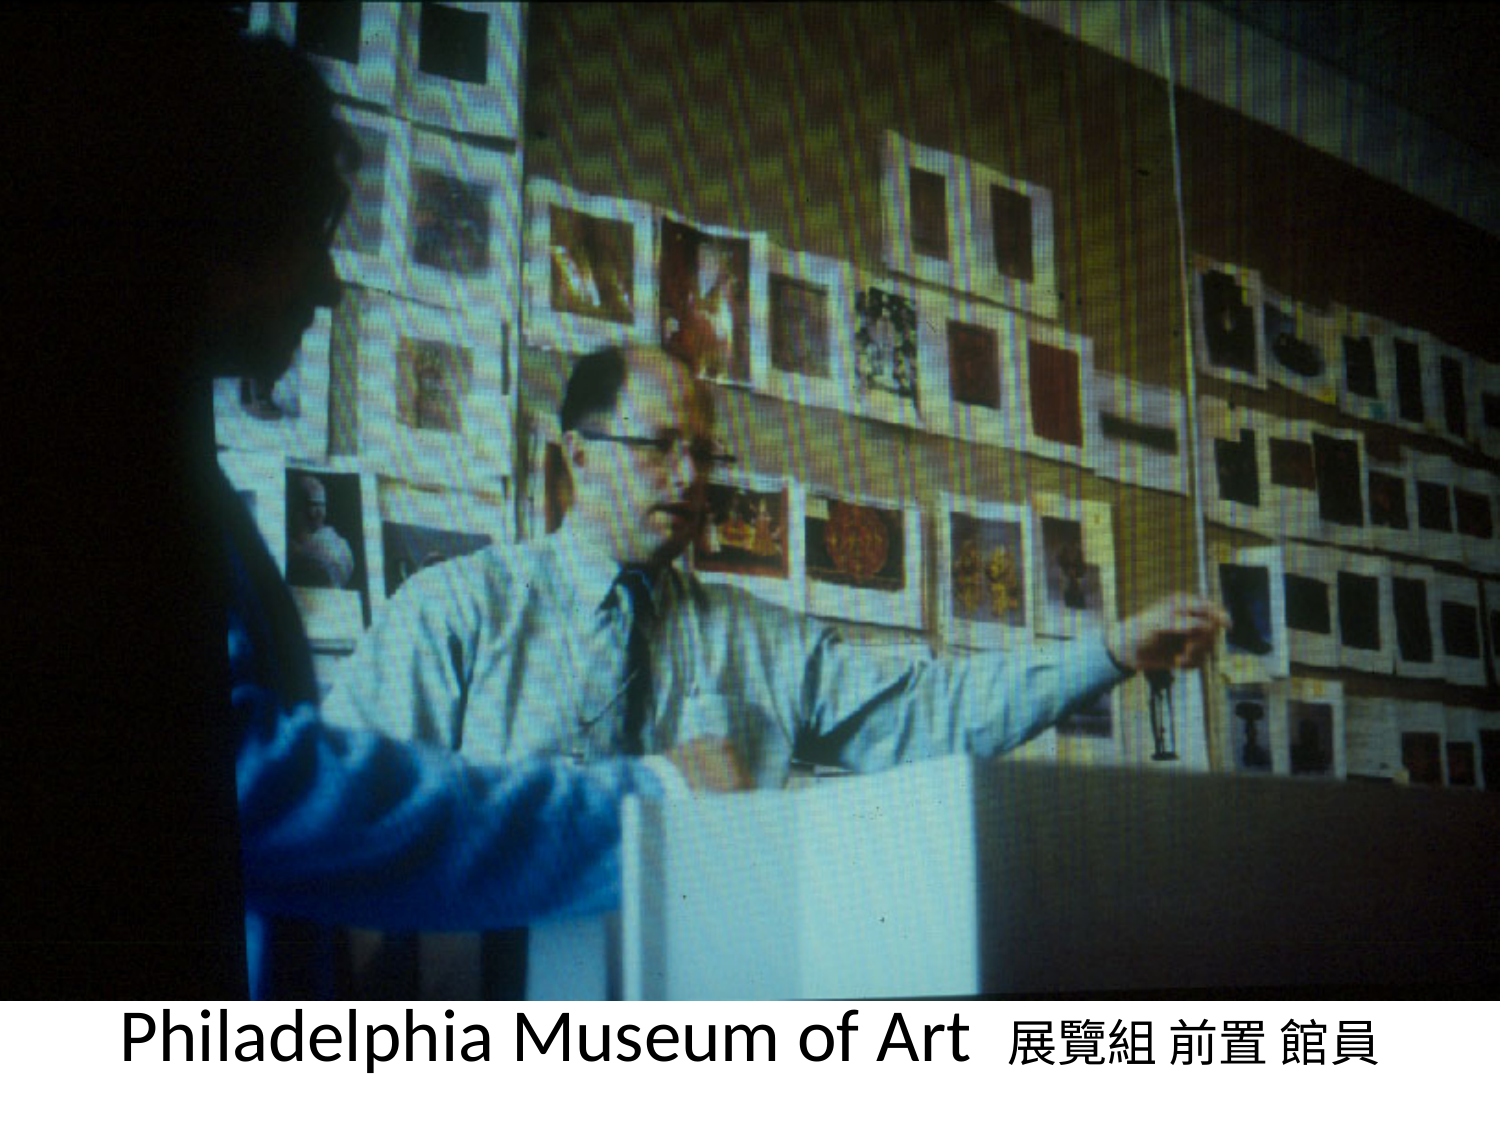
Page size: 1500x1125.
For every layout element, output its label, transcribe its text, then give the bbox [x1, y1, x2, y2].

title Philadelphia Museum of Art 展覽組 前置 館員 [0, 1008, 1500, 1125]
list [0, 0, 1500, 1001]
